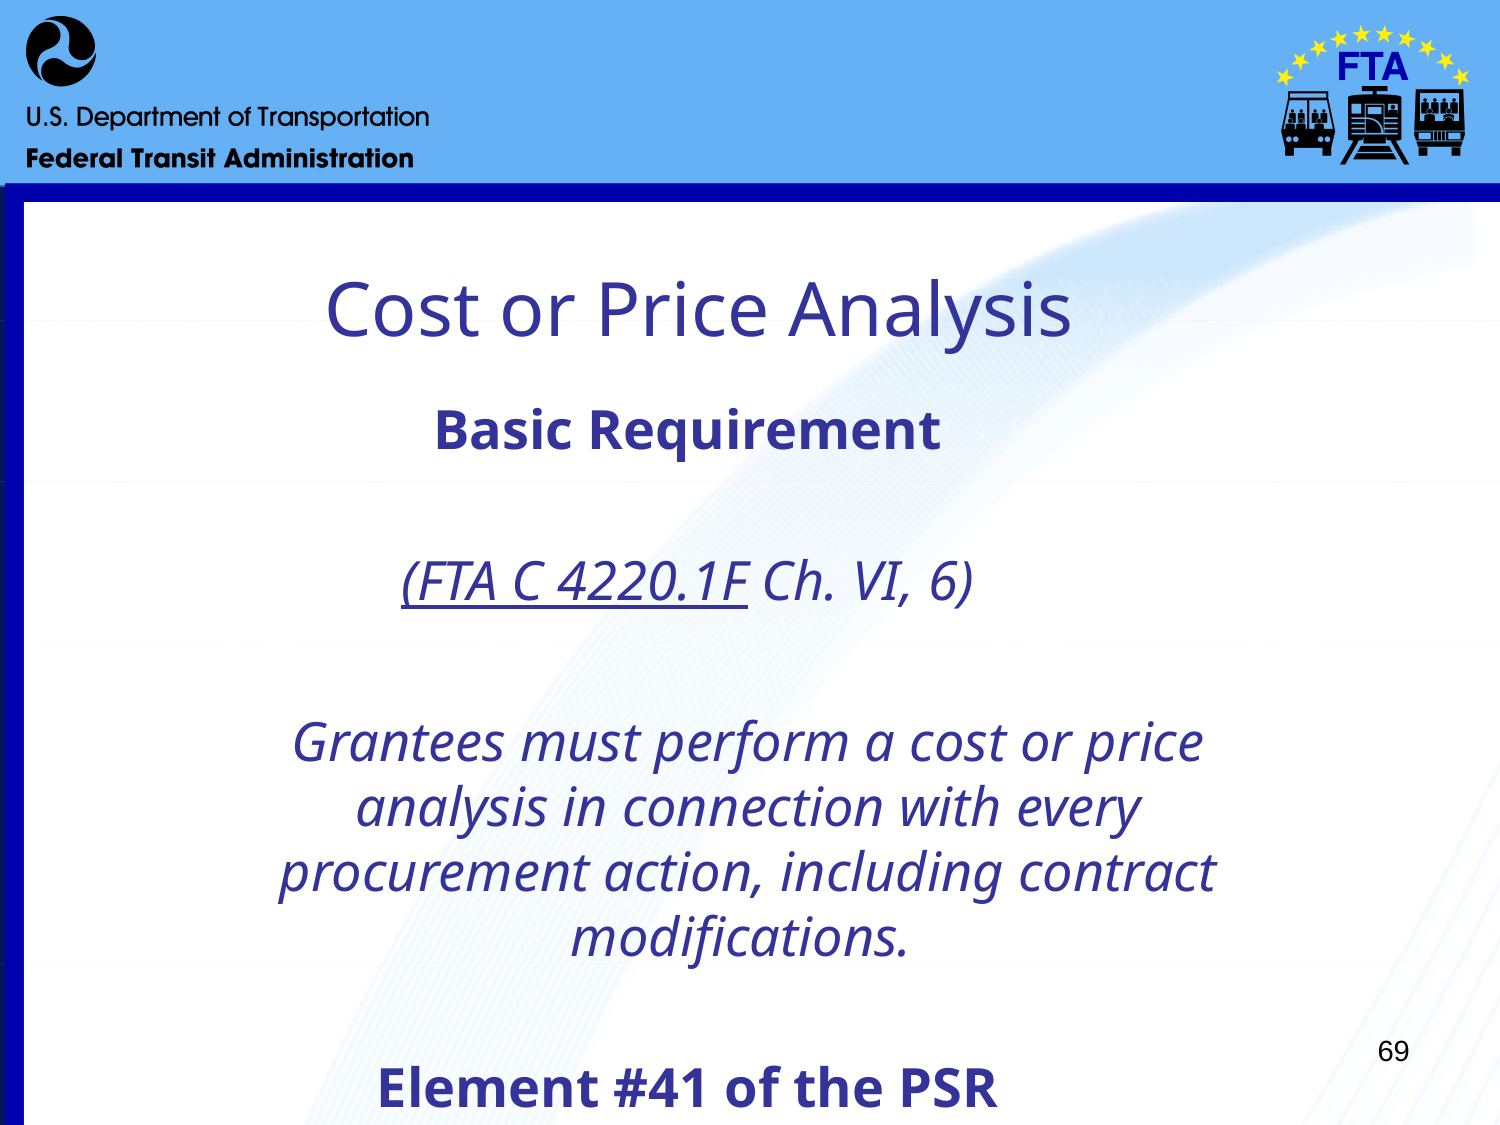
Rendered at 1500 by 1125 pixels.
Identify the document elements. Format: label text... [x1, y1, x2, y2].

title Cost or Price Analysis [99, 224, 1300, 388]
slide_number 69 [1074, 1024, 1426, 1103]
picture [0, 0, 1500, 1125]
list Basic Requirement (FTA C 4220.1F Ch. VI, 6) Grantees must perform a cost or price analysis in connection with every procurement action, including contract modifications. Element #41 of the PSR [87, 387, 1288, 1125]
